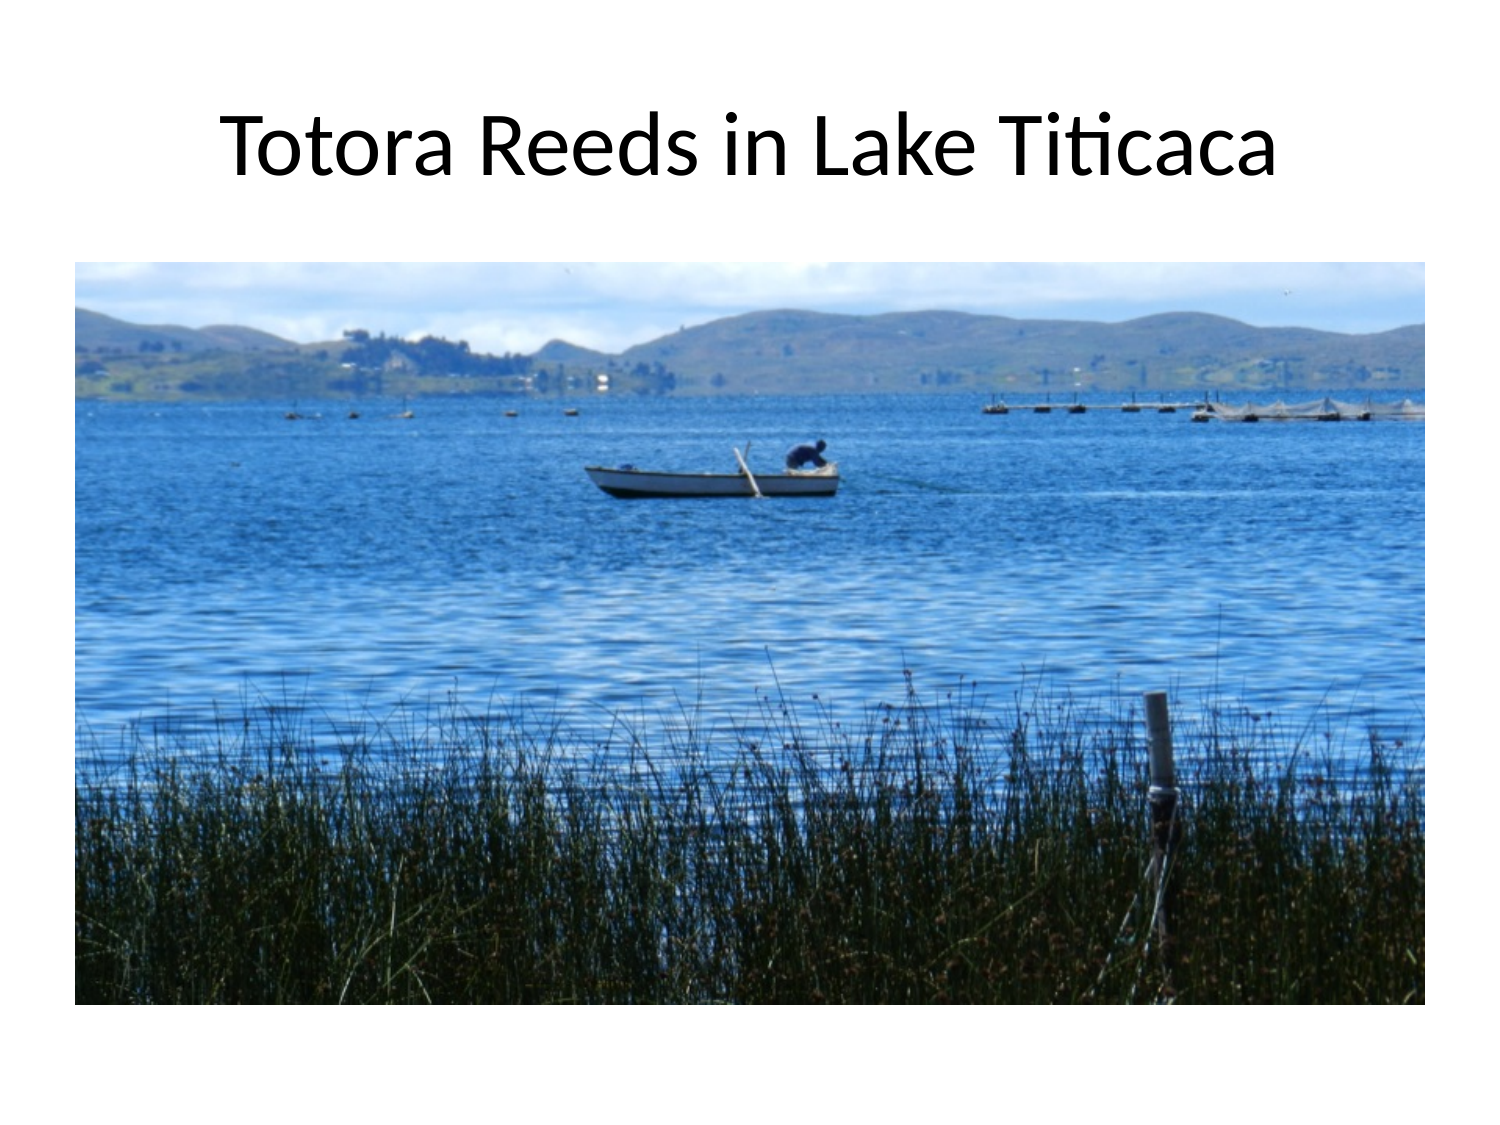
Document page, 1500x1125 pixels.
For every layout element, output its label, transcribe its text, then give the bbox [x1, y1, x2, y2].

title Totora Reeds in Lake Titicaca [75, 45, 1425, 233]
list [74, 262, 1426, 1006]
